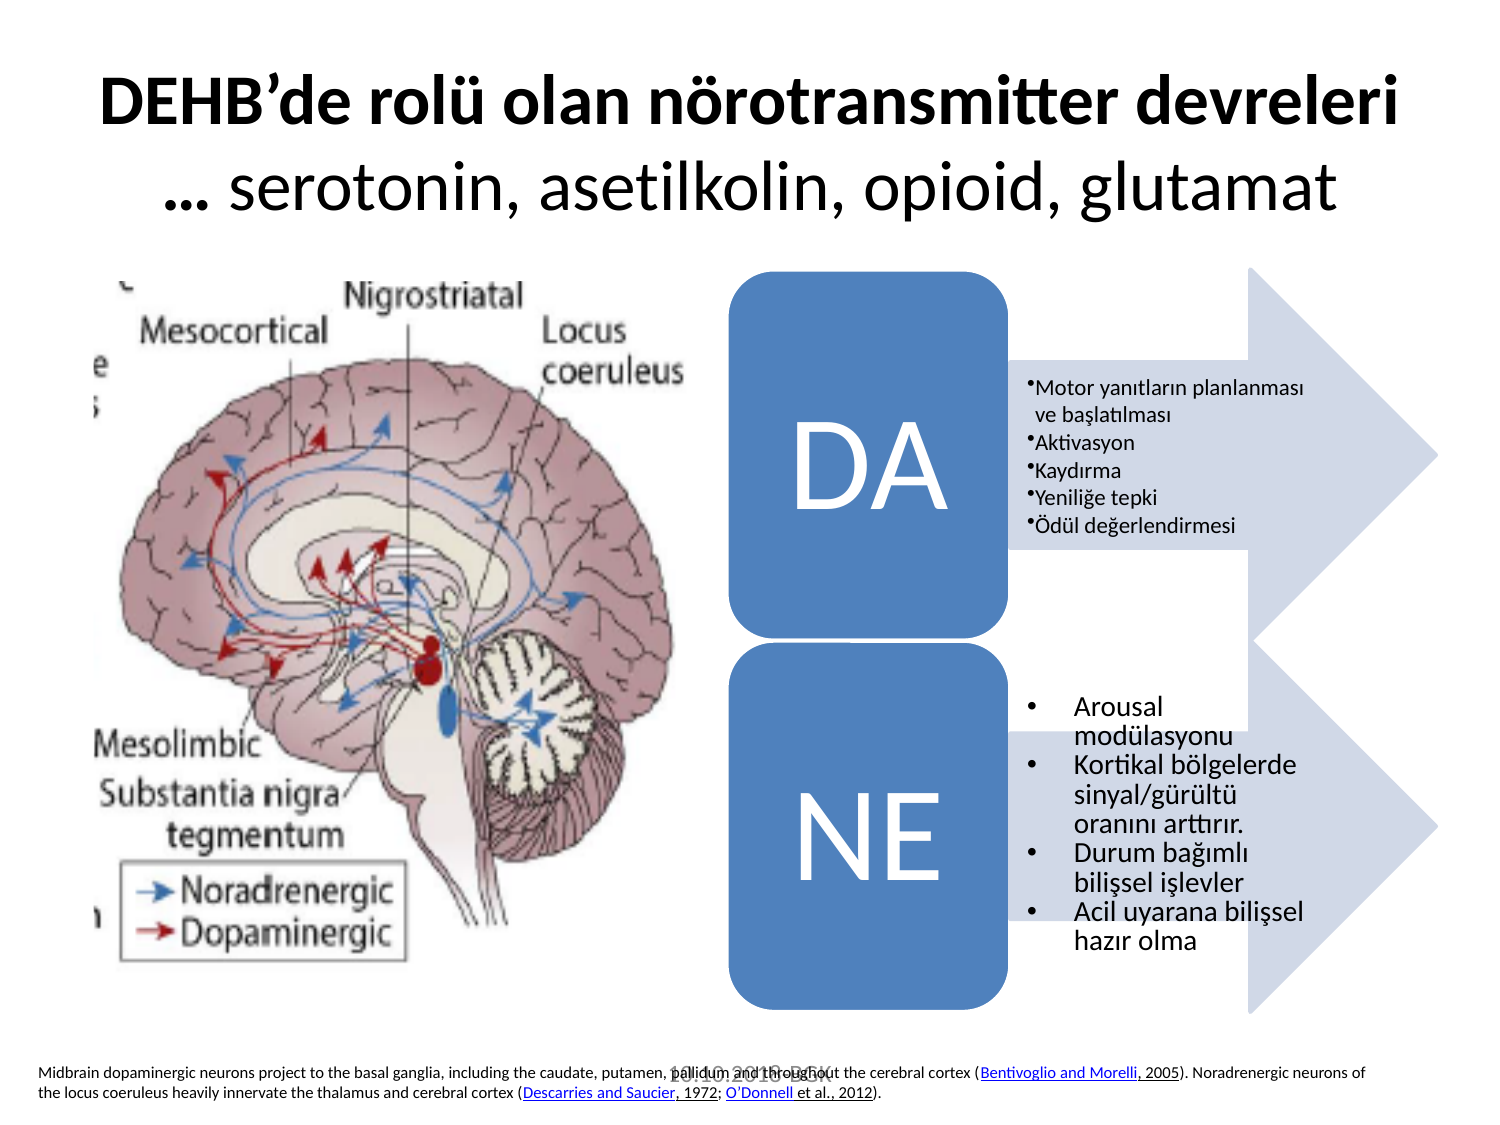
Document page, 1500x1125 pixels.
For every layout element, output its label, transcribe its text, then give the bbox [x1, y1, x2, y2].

title DEHB’de rolü olan nörotransmitter devreleri … serotonin, asetilkolin, opioid, glutamat [0, 45, 1500, 233]
text_box Midbrain dopaminergic neurons project to the basal ganglia, including the caudate, putamen, pallidum and throughout the cerebral cortex (Bentivoglio and Morelli, 2005). Noradrenergic neurons of the locus coeruleus heavily innervate the thalamus and cerebral cortex (Descarries and Saucier, 1972; O’Donnell et al., 2012). [23, 1054, 1383, 1110]
footer 10.10.2018-BGK [512, 1042, 988, 1103]
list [726, 269, 1437, 1013]
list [93, 280, 692, 985]
